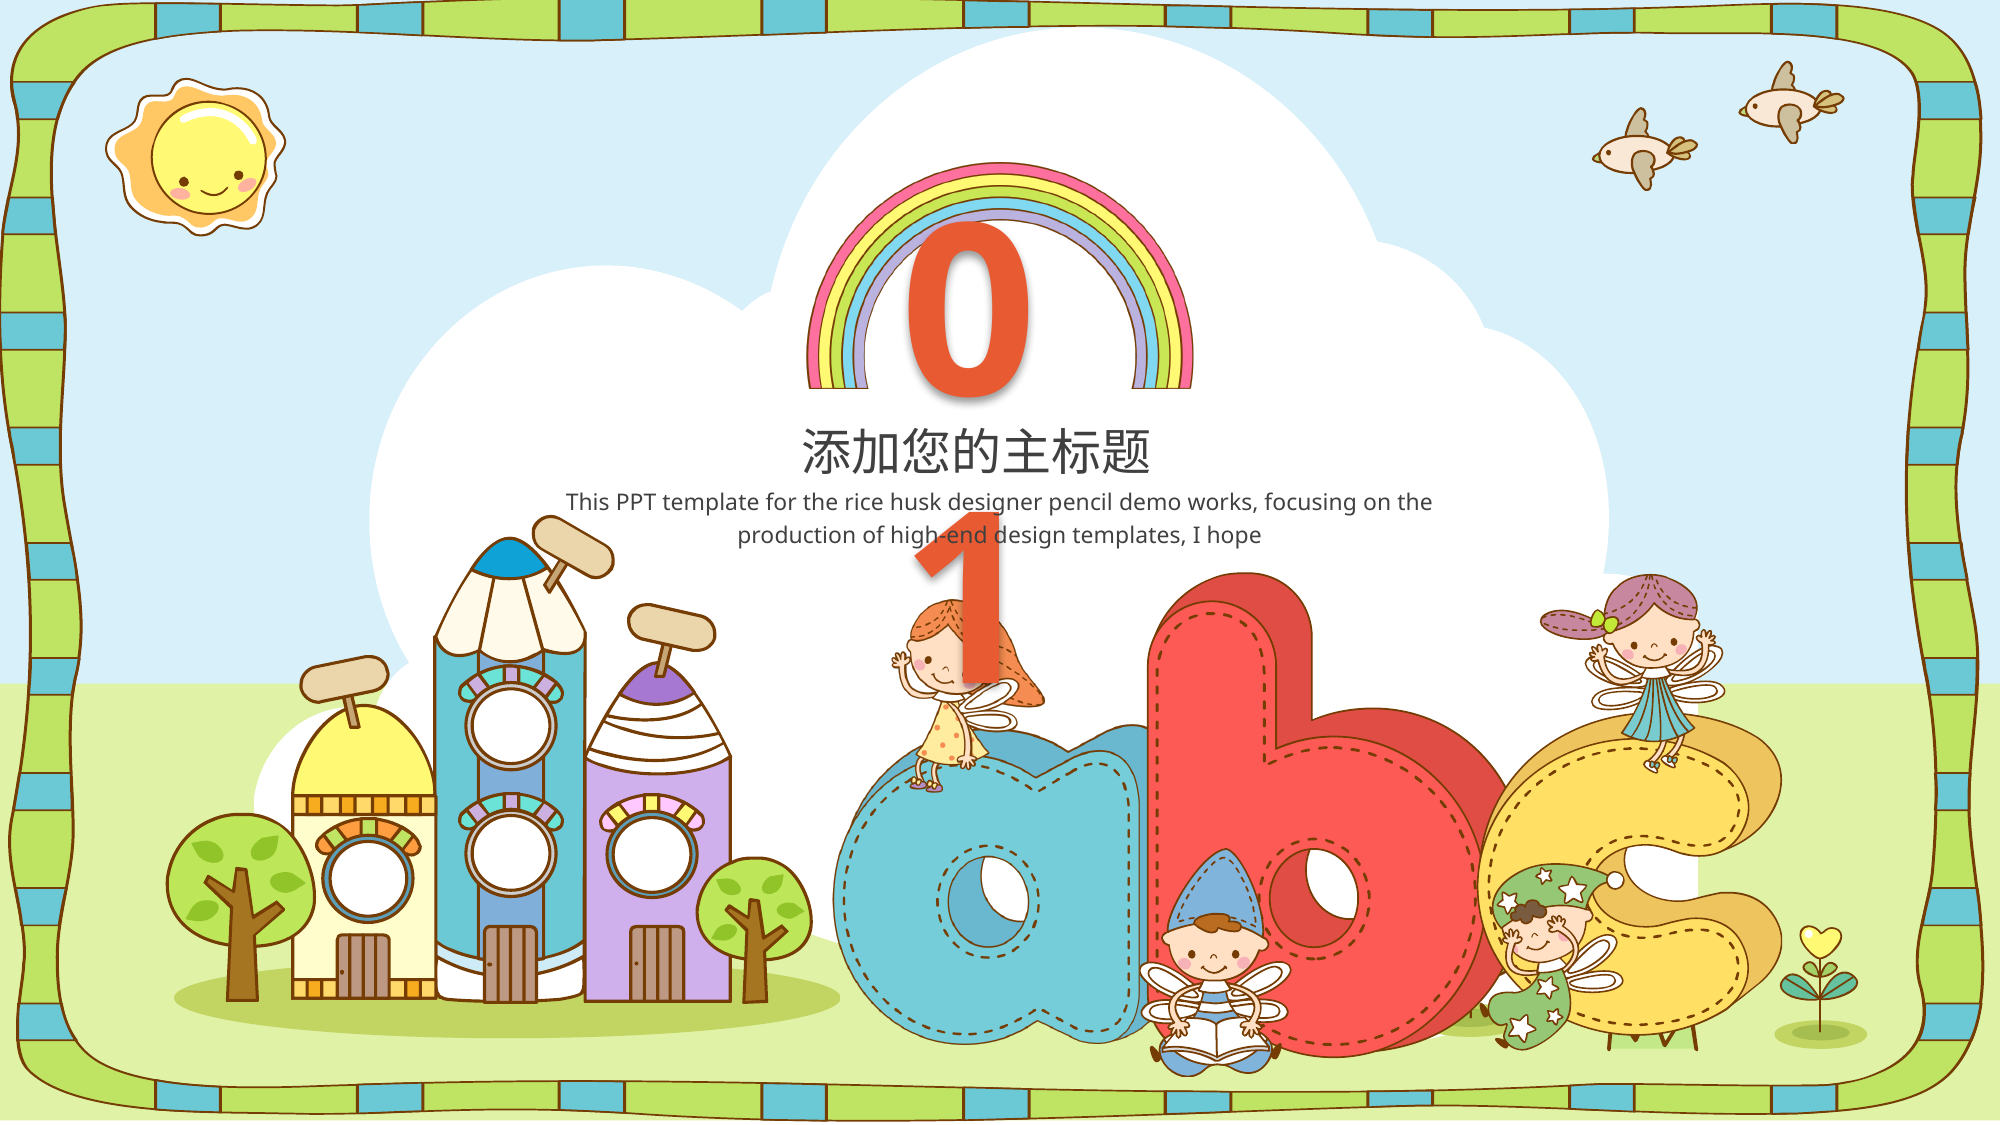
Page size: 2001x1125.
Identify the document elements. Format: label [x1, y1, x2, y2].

picture [806, 162, 1194, 389]
picture [1738, 60, 1845, 144]
picture [105, 77, 287, 237]
picture [1591, 107, 1699, 191]
text_box [0, 0, 2000, 1125]
picture [164, 514, 1868, 1077]
